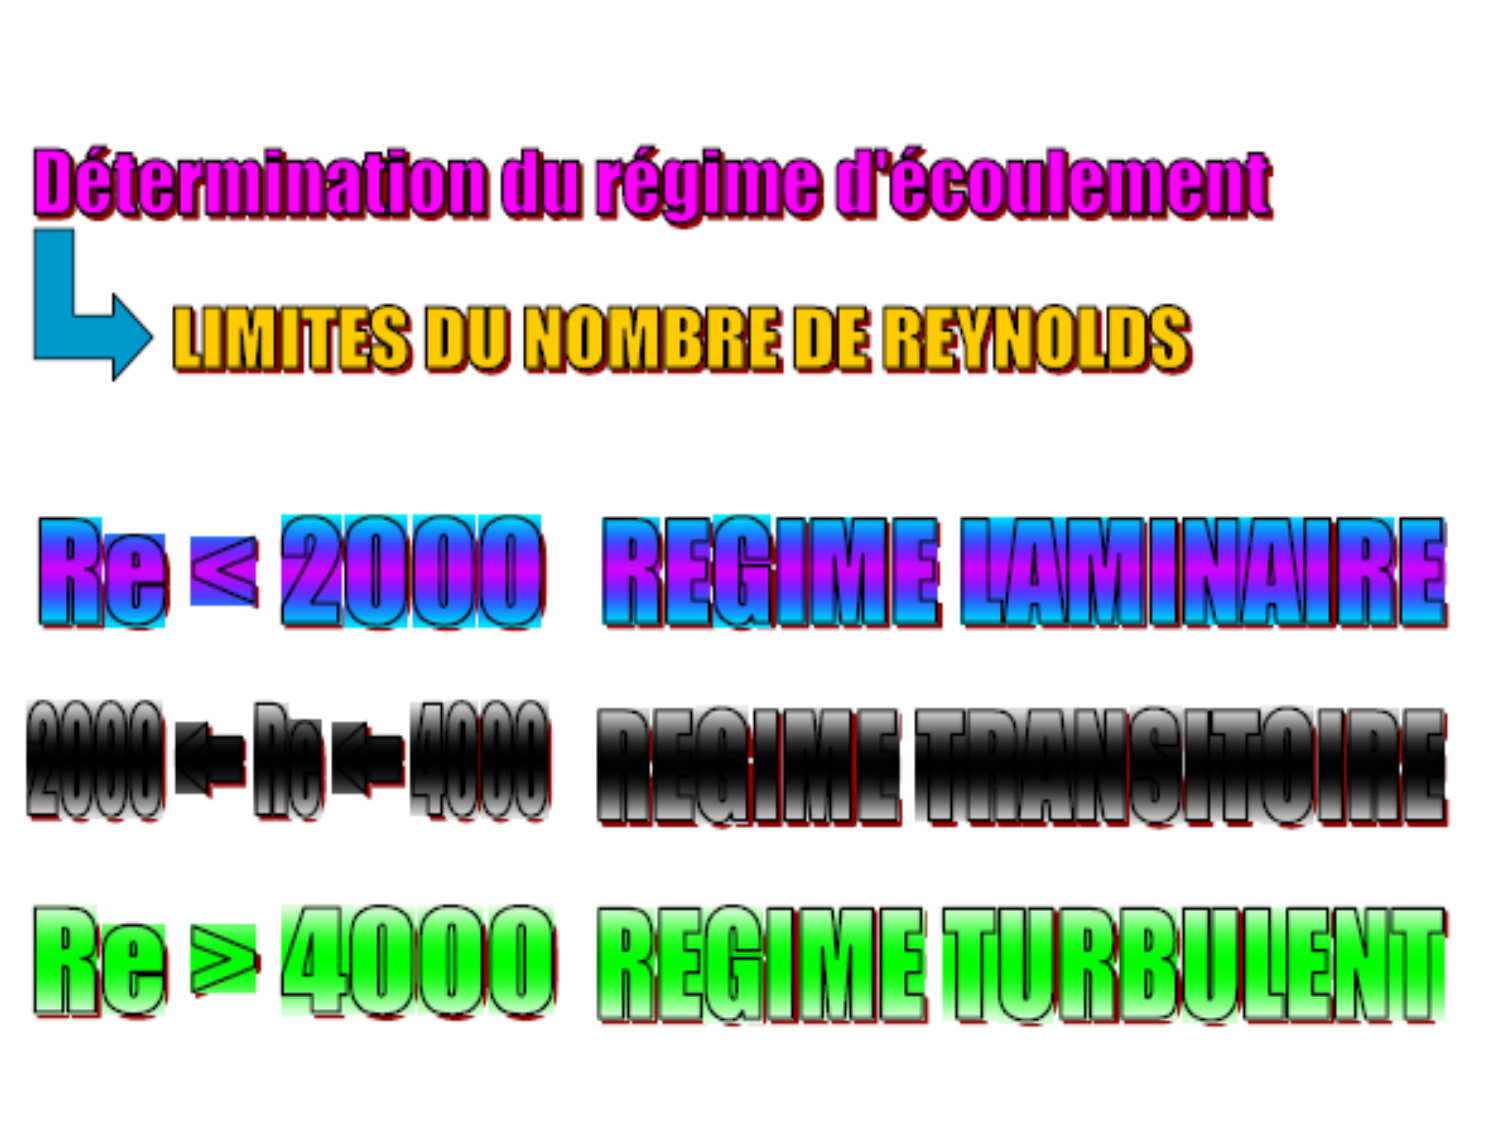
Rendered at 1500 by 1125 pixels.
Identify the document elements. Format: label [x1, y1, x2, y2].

picture [17, 125, 1482, 1067]
